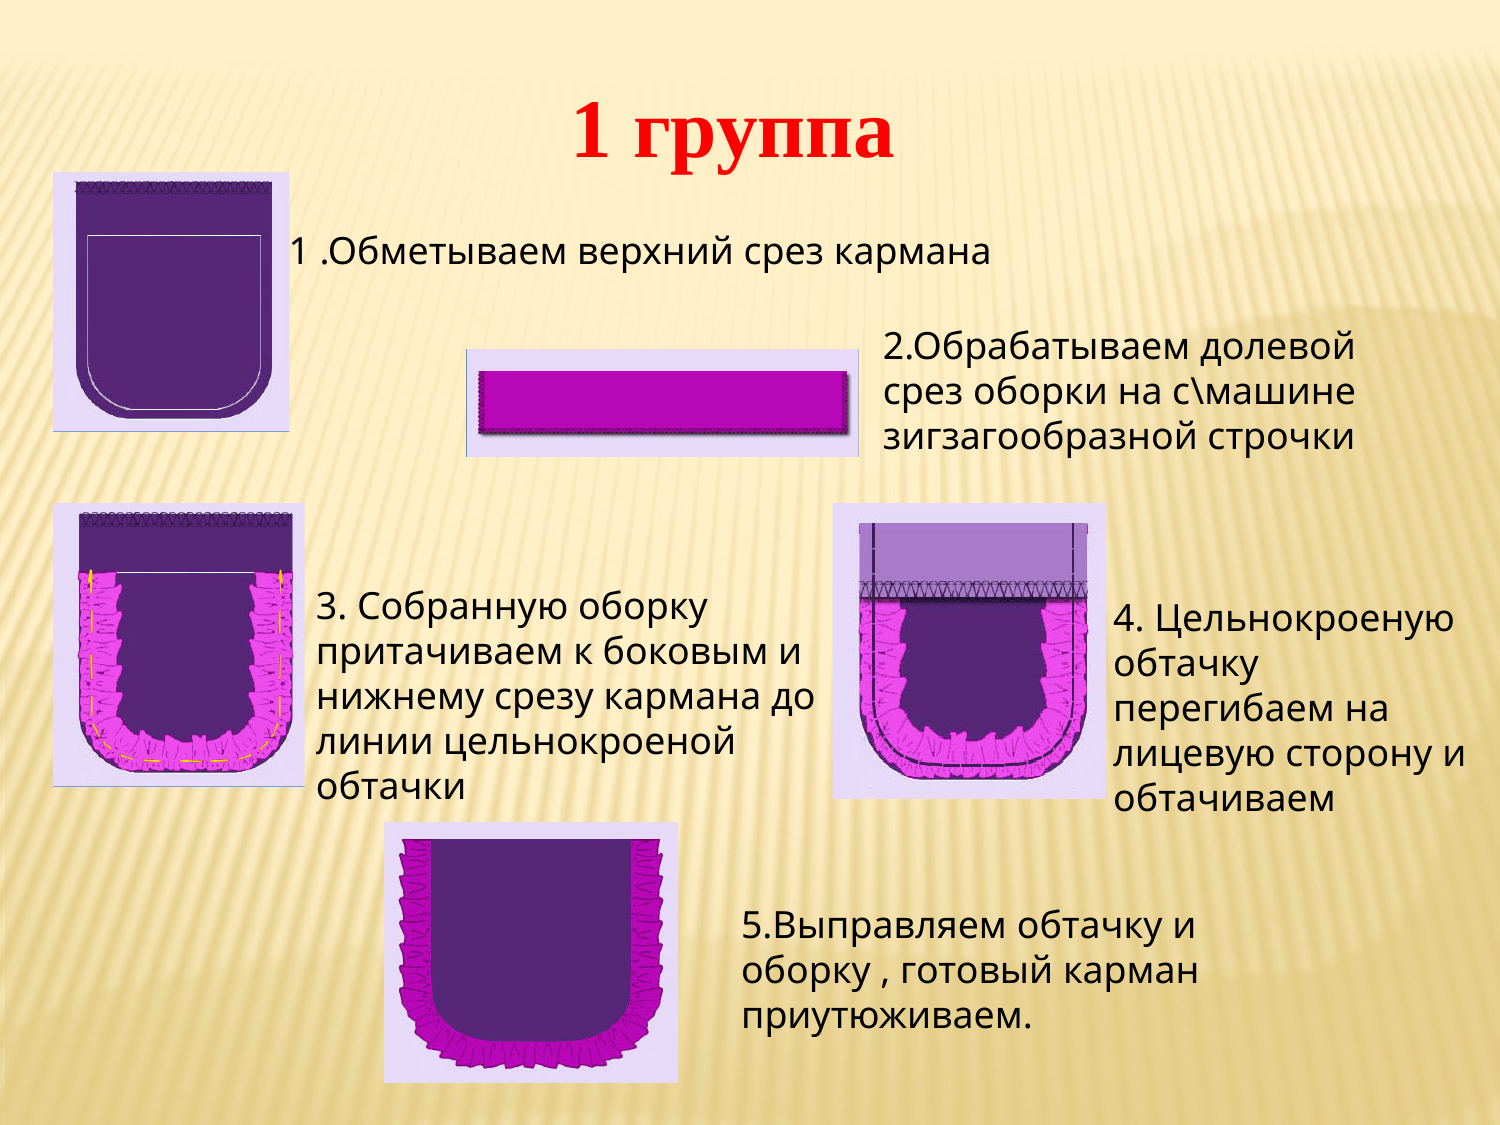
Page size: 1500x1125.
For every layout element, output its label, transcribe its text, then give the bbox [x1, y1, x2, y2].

text_box 1 .Обметываем верхний срез кармана [298, 219, 1017, 280]
picture [466, 349, 859, 457]
picture [52, 503, 305, 788]
text_box 2.Обрабатываем долевой срез оборки на с\машине зигзагообразной строчки [868, 314, 1400, 465]
text_box 4. Цельнокроеную обтачку перегибаем на лицевую сторону и обтачиваем [1098, 586, 1500, 826]
text_box 5.Выправляем обтачку и оборку , готовый карман приутюживаем. [726, 893, 1341, 1043]
picture [52, 172, 290, 433]
text_box 3. Собранную оборку притачиваем к боковым и нижнему срезу кармана до линии цельнокроеной обтачки [301, 574, 829, 814]
picture [383, 821, 679, 1083]
picture [832, 503, 1107, 800]
text_box 1 группа [556, 66, 911, 182]
